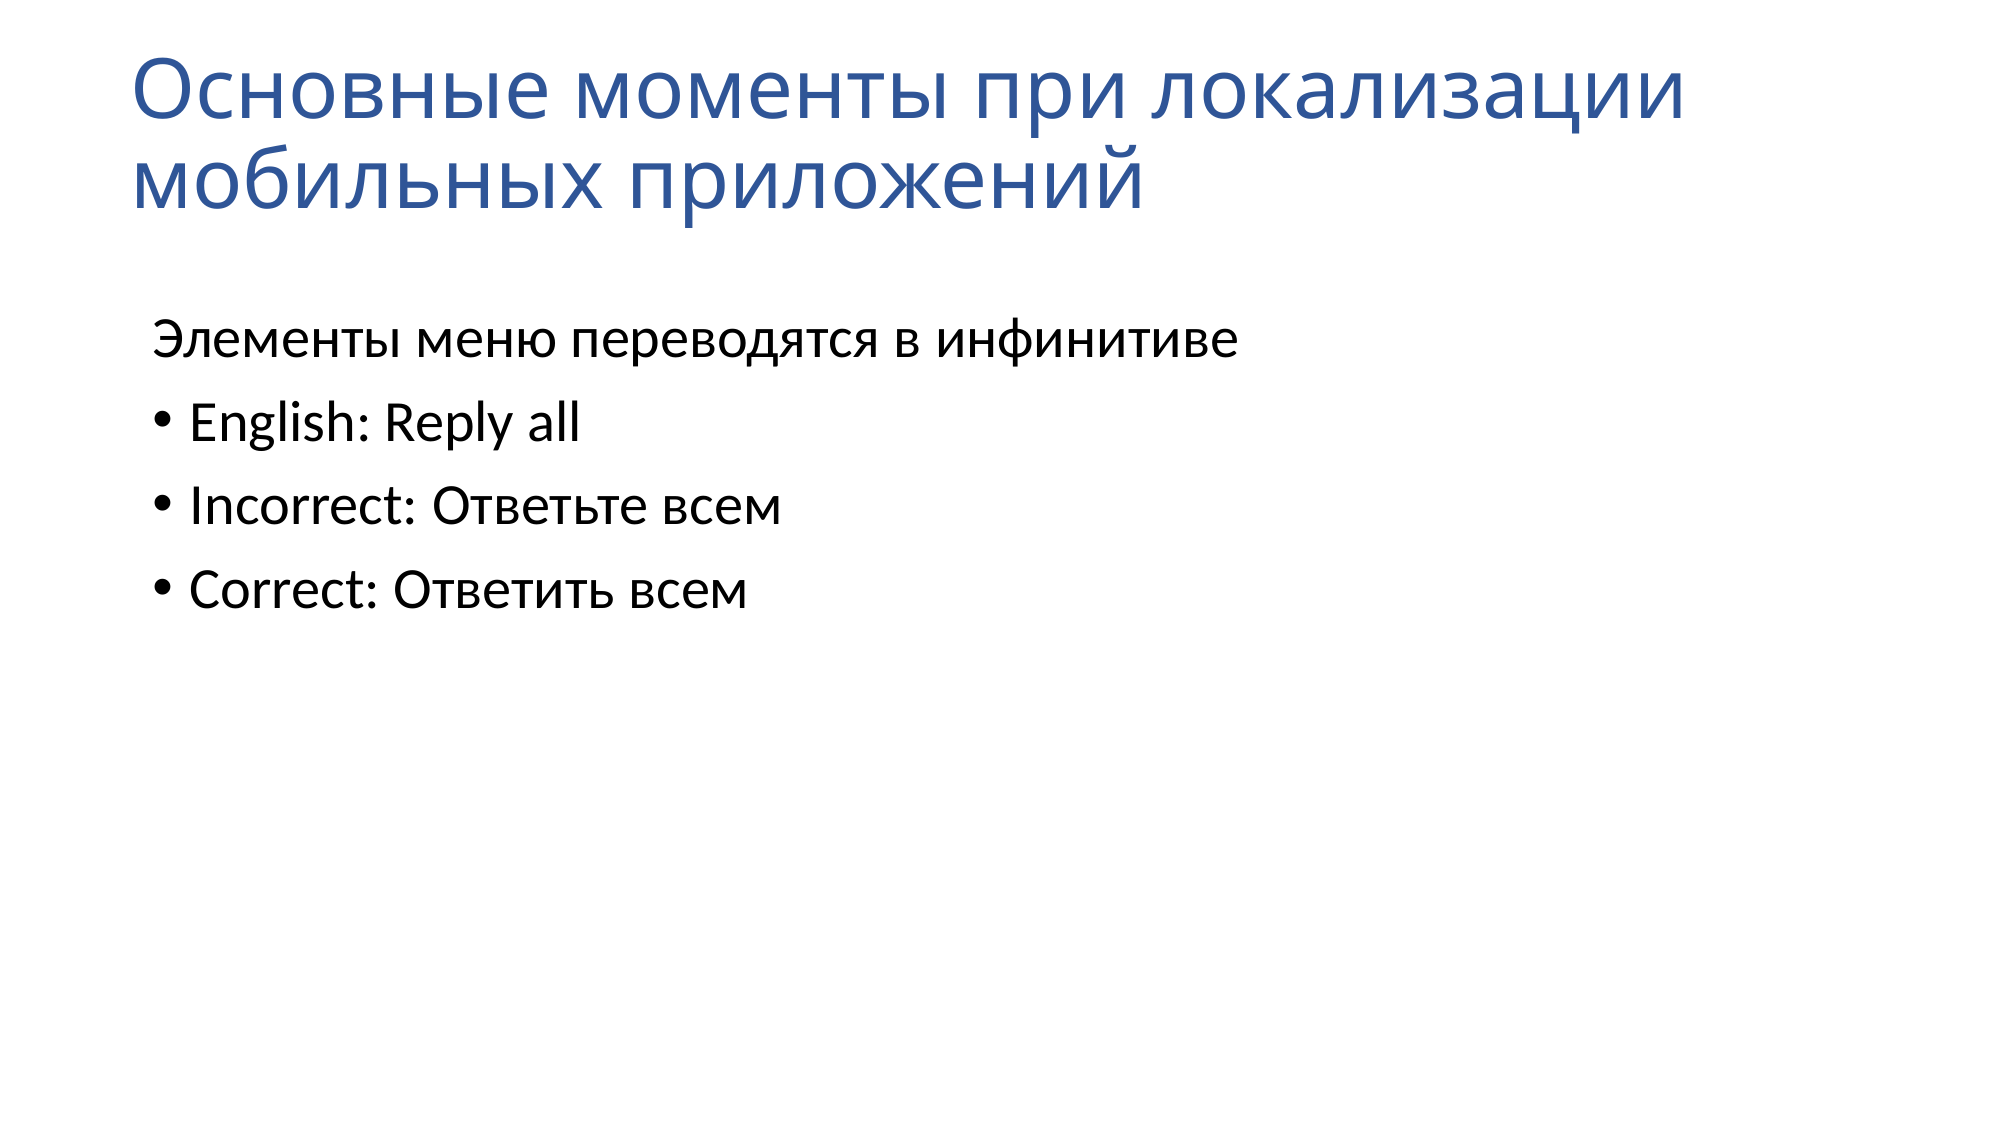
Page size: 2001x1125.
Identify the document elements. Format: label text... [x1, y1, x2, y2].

list Элементы меню переводятся в инфинитиве English: Reply all Incorrect: Ответьте всем Correct: Ответить всем [137, 299, 1863, 1014]
title Основные моменты при локализации мобильных приложений [115, 42, 1993, 231]
